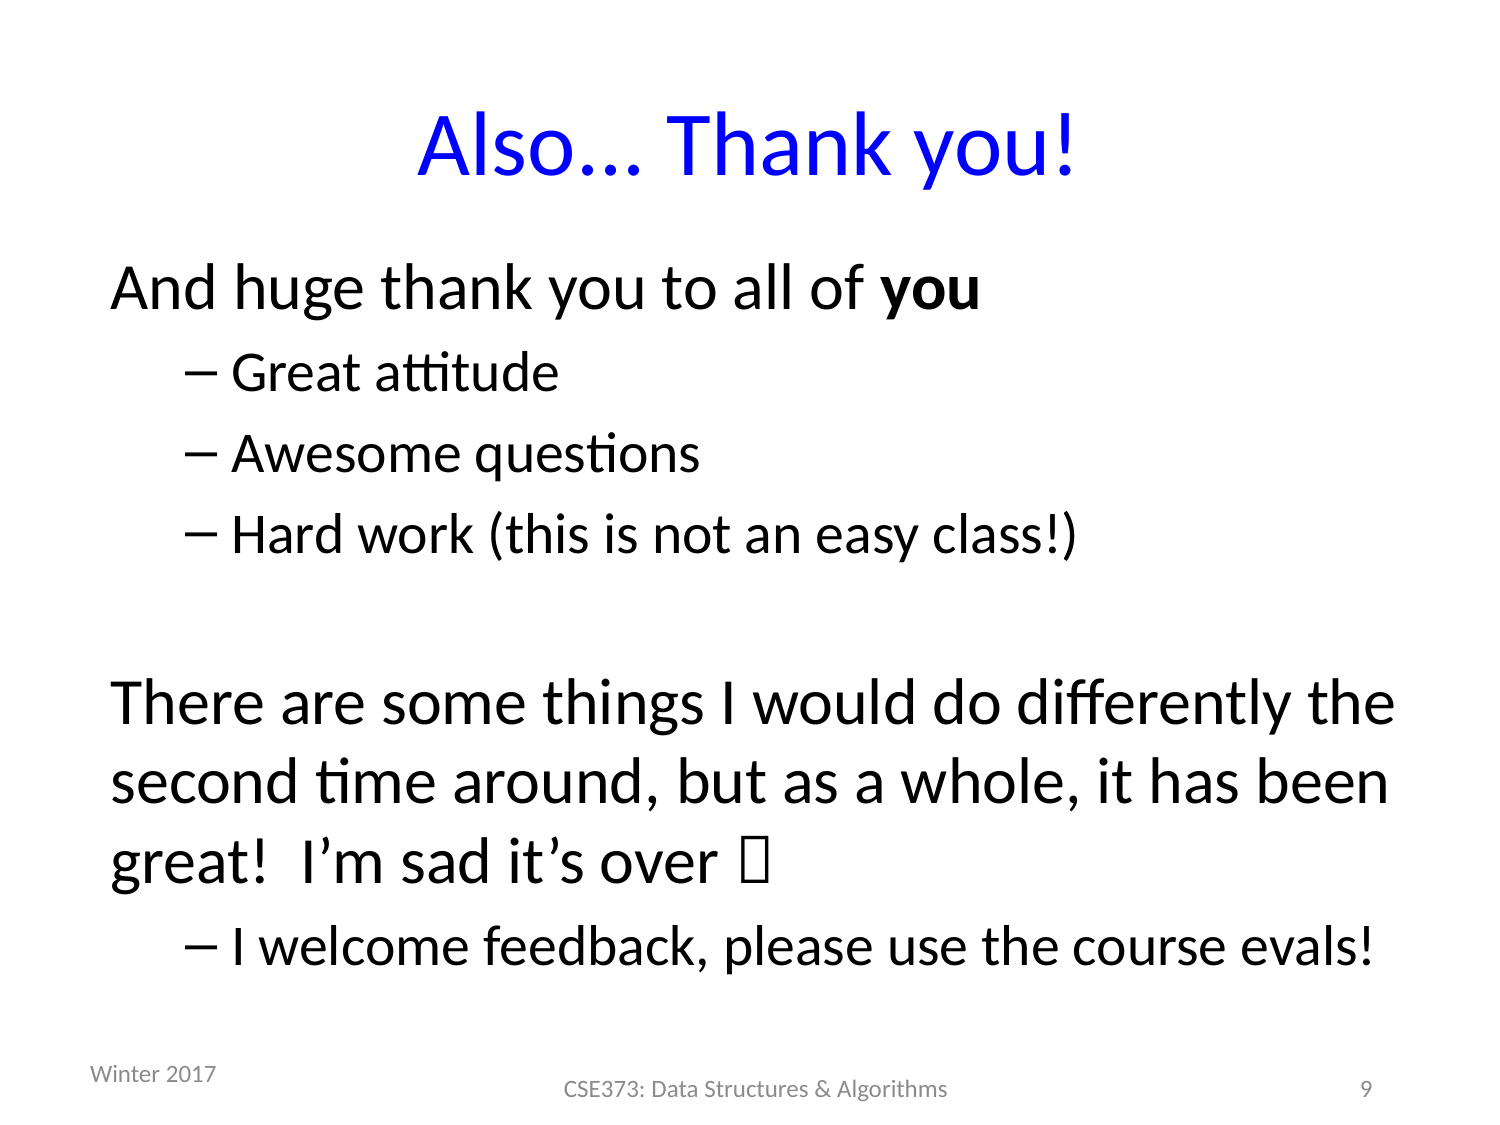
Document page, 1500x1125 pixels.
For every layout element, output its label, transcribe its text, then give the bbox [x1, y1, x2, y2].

footer CSE373: Data Structures & Algorithms [474, 1050, 1038, 1125]
title Also... Thank you! [75, 45, 1425, 233]
list And huge thank you to all of you Great attitude Awesome questions Hard work (this is not an easy class!) There are some things I would do differently the second time around, but as a whole, it has been great! I’m sad it’s over  I welcome feedback, please use the course evals! [95, 235, 1436, 985]
slide_number Winter 2017 [75, 1042, 425, 1103]
slide_number 9 [1074, 1050, 1388, 1125]
